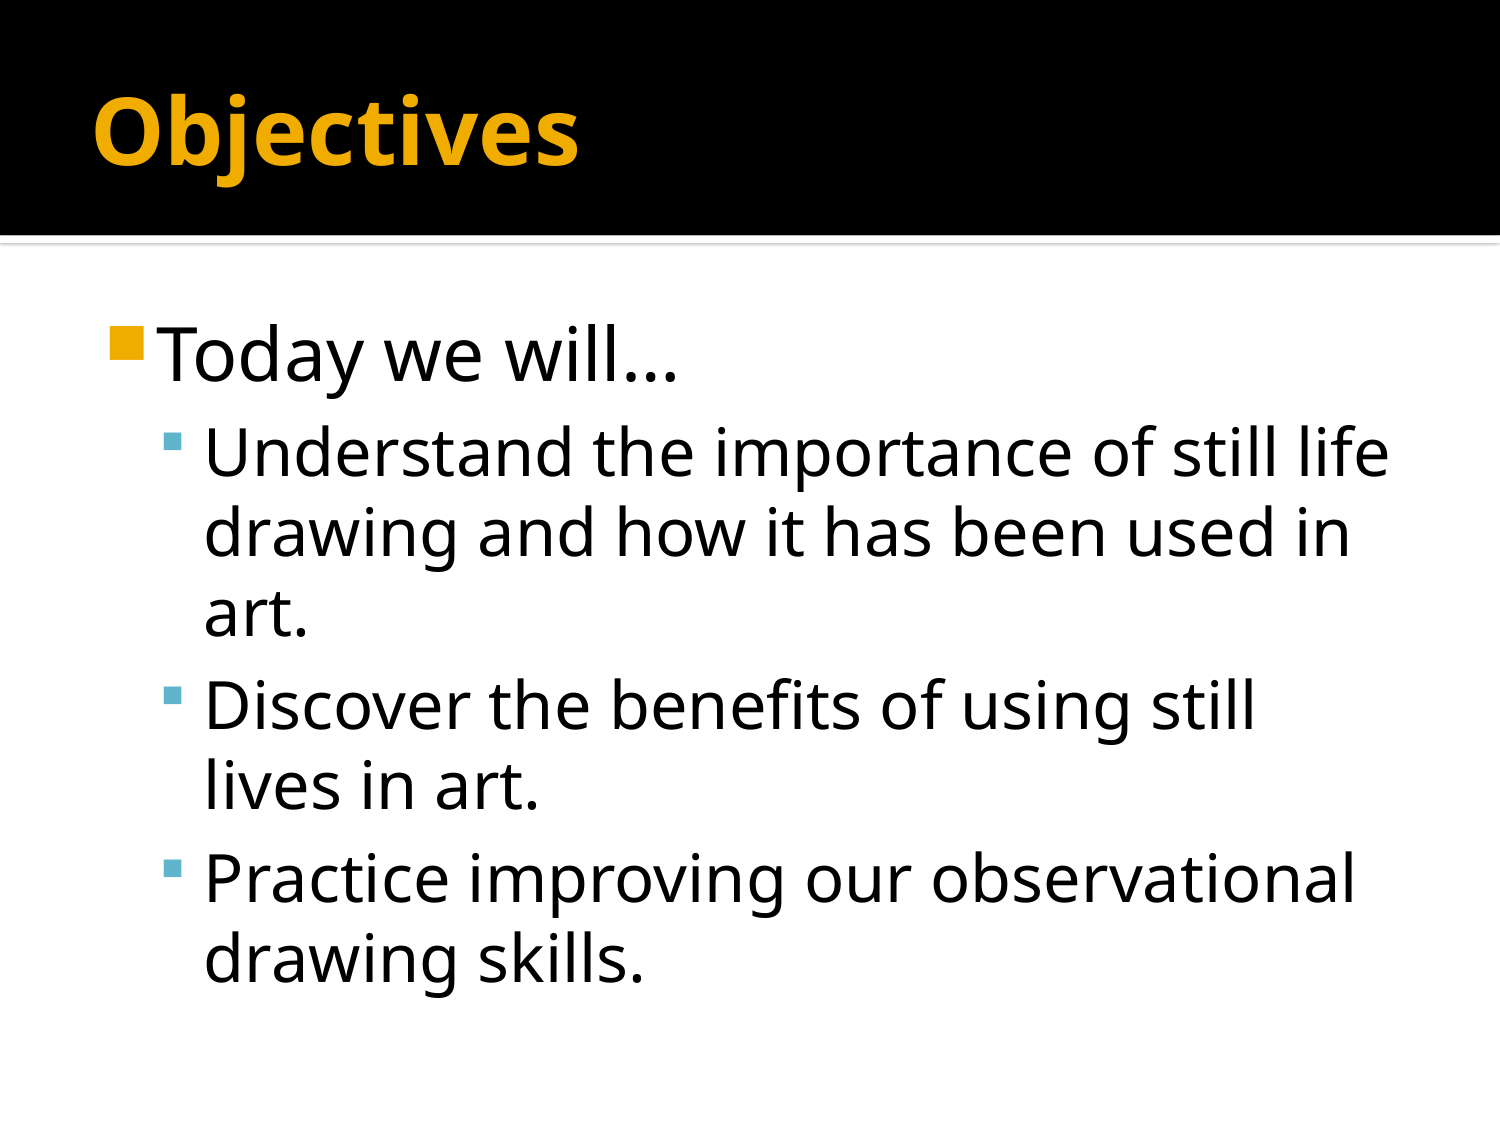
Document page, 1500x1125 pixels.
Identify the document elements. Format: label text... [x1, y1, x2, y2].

title Objectives [75, 25, 1425, 231]
list Today we will… Understand the importance of still life drawing and how it has been used in art. Discover the benefits of using still lives in art. Practice improving our observational drawing skills. [75, 291, 1425, 1050]
